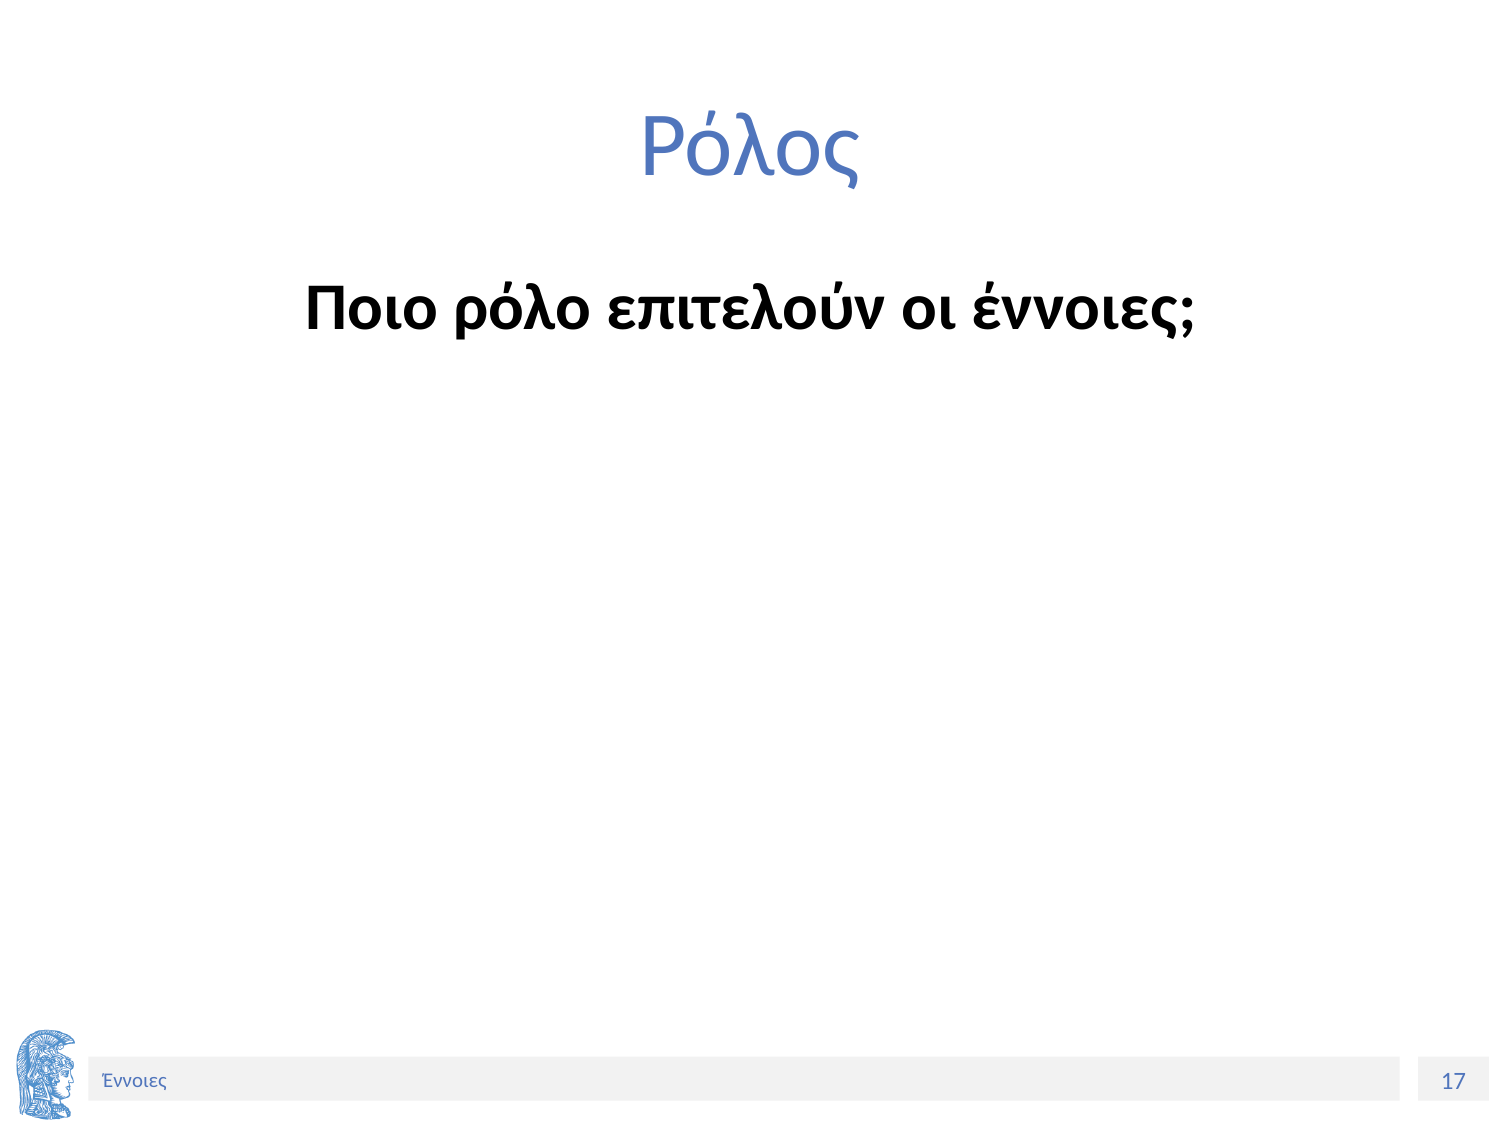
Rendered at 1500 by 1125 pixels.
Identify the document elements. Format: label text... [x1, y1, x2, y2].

title Ρόλος [75, 45, 1425, 233]
picture [9, 1026, 81, 1120]
list Ποιο ρόλο επιτελούν οι έννοιες; [76, 255, 1427, 998]
